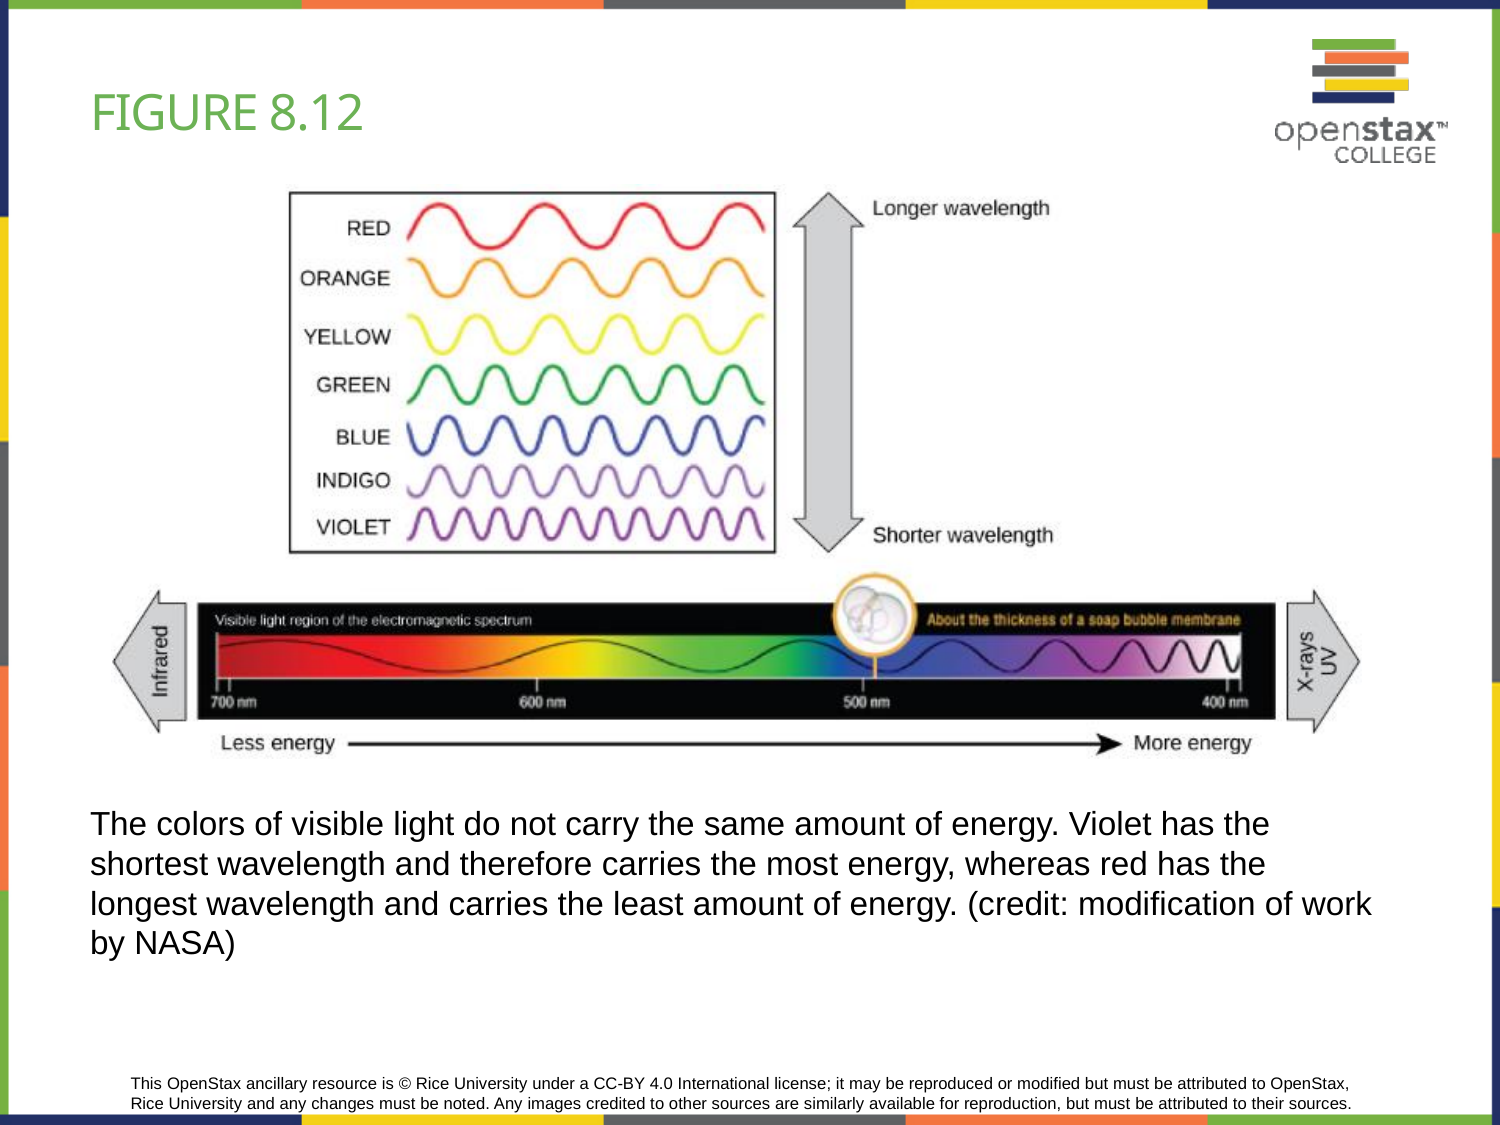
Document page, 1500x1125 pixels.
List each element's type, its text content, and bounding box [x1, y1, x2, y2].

title Figure 8.12 [75, 39, 1274, 148]
list The colors of visible light do not carry the same amount of energy. Violet has the shortest wavelength and therefore carries the most energy, whereas red has the longest wavelength and carries the least amount of energy. (credit: modification of work by NASA) [75, 794, 1398, 986]
footer This OpenStax ancillary resource is © Rice University under a CC-BY 4.0 International license; it may be reproduced or modified but must be attributed to OpenStax, Rice University and any changes must be noted. Any images credited to other sources are similarly available for reproduction, but must be attributed to their sources. [115, 1065, 1398, 1112]
picture [0, 0, 1500, 1125]
